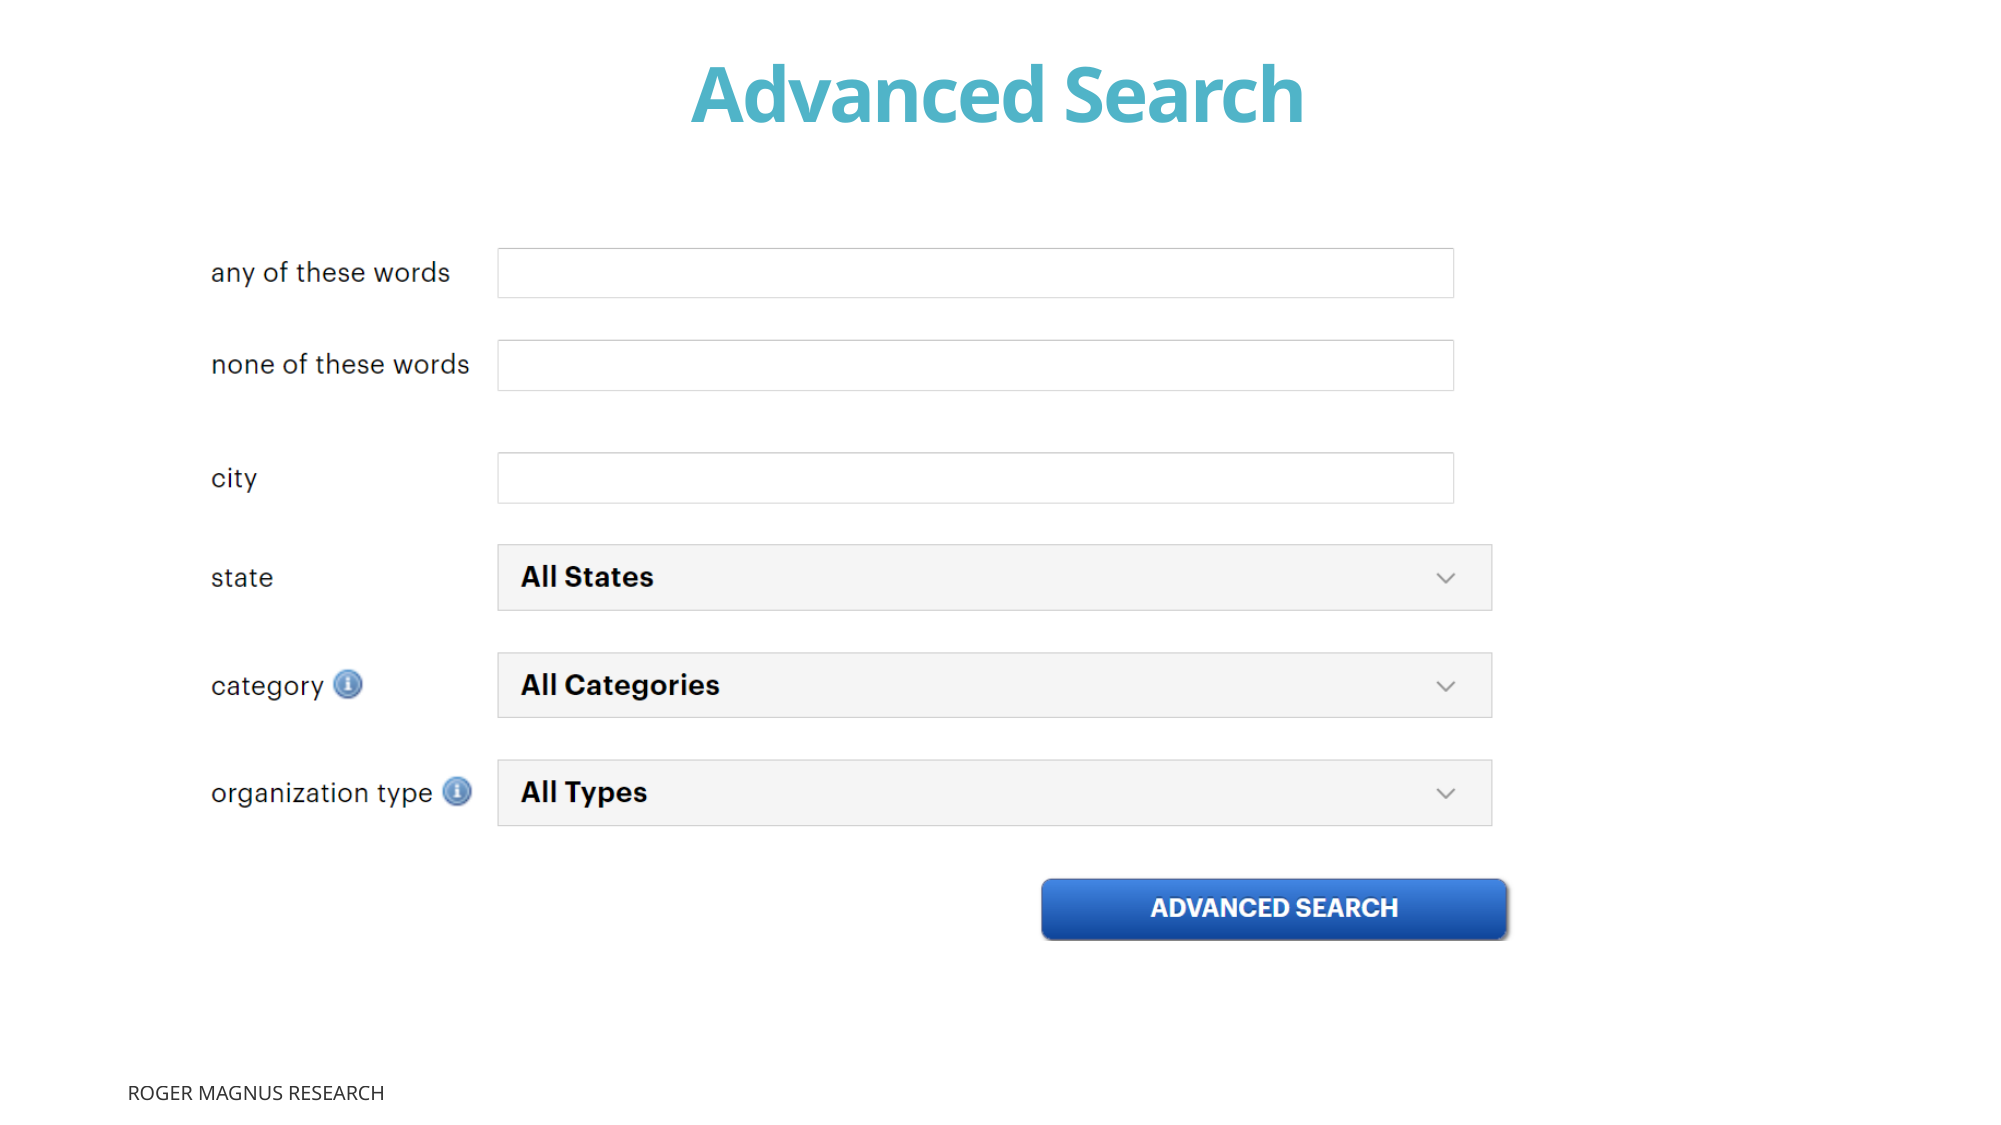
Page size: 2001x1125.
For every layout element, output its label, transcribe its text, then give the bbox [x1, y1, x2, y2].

picture [159, 225, 1546, 941]
footer Roger Magnus Research [112, 1075, 938, 1113]
title Advanced Search [116, 52, 1884, 99]
text_box [62, 99, 2000, 499]
